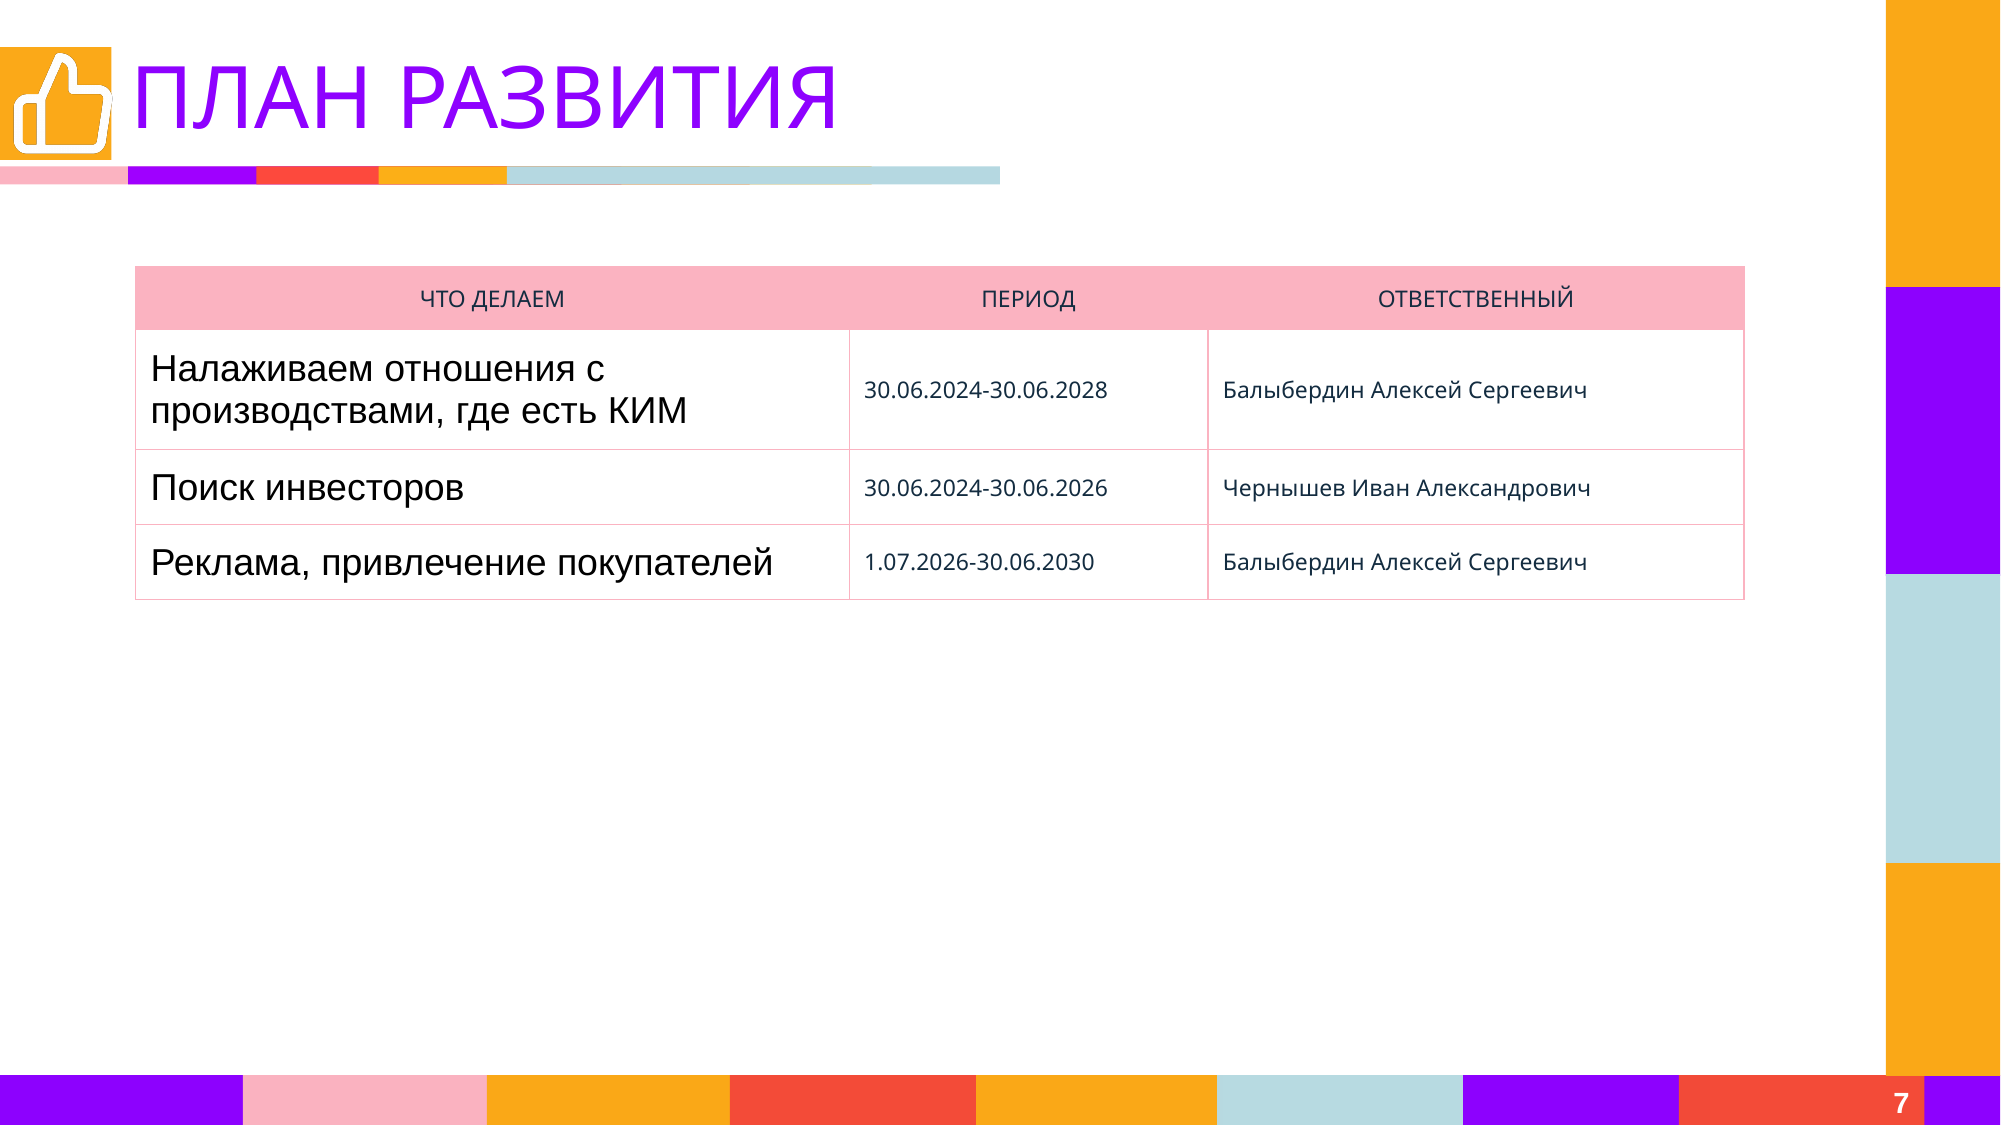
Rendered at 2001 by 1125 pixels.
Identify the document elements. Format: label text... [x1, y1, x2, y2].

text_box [0, 166, 1001, 185]
picture [0, 0, 2001, 1125]
table_cell 30.06.2024-30.06.2028 [850, 330, 1207, 449]
table_cell Реклама, привлечение покупателей [136, 525, 849, 599]
table_cell Чернышев Иван Александрович [1209, 450, 1743, 524]
table_header ОТВЕТСТВЕННЫЙ [1209, 268, 1743, 329]
table_header ЧТО ДЕЛАЕМ [136, 268, 849, 329]
table_cell Балыбердин Алексей Сергеевич [1209, 525, 1743, 599]
text_box [0, 47, 9, 160]
table_cell 1.07.2026-30.06.2030 [850, 525, 1207, 599]
table_header ПЕРИОД [850, 268, 1207, 329]
table_cell 30.06.2024-30.06.2026 [850, 450, 1207, 524]
picture [8, 48, 120, 159]
text_box ПЛАН РАЗВИТИЯ [123, 47, 1669, 155]
table_cell Балыбердин Алексей Сергеевич [1209, 330, 1743, 449]
table_cell Поиск инвесторов [136, 450, 849, 524]
table_cell Налаживаем отношения с производствами, где есть КИМ [136, 330, 849, 449]
